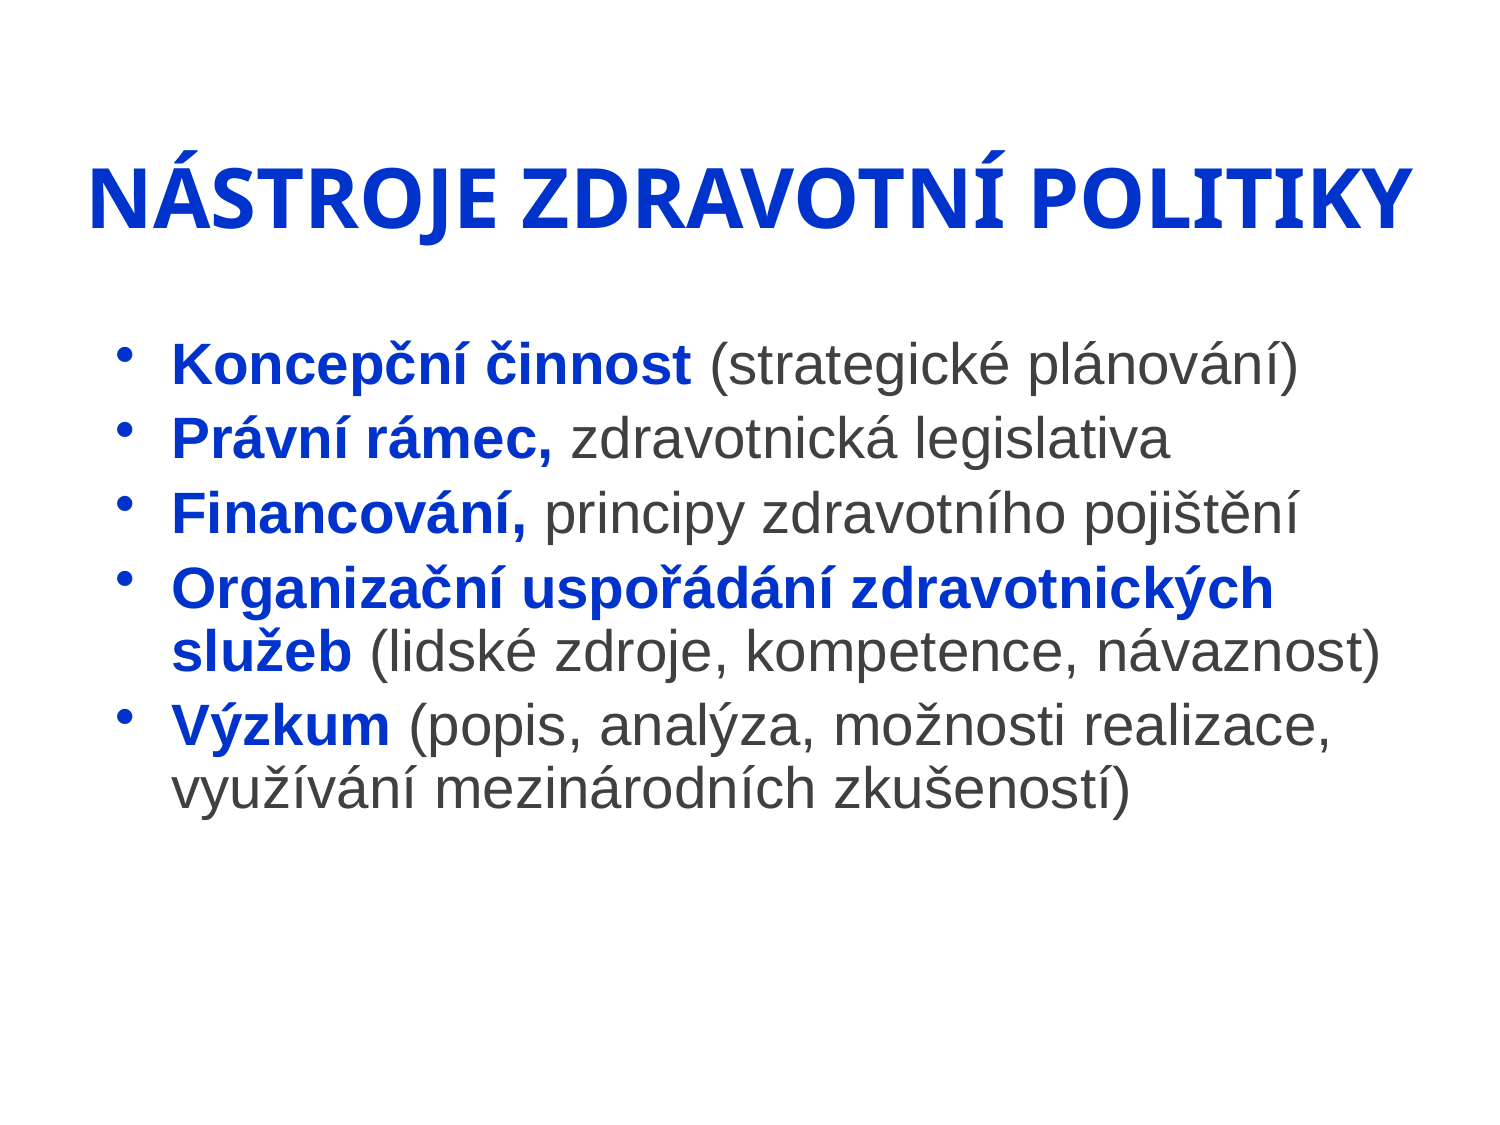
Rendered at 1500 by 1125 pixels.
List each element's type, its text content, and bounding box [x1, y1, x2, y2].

title NÁSTROJE ZDRAVOTNÍ POLITIKY [0, 101, 1500, 290]
list Koncepční činnost (strategické plánování) Právní rámec, zdravotnická legislativa Financování, principy zdravotního pojištění Organizační uspořádání zdravotnických služeb (lidské zdroje, kompetence, návaznost) Výzkum (popis, analýza, možnosti realizace, využívání mezinárodních zkušeností) [100, 326, 1451, 957]
